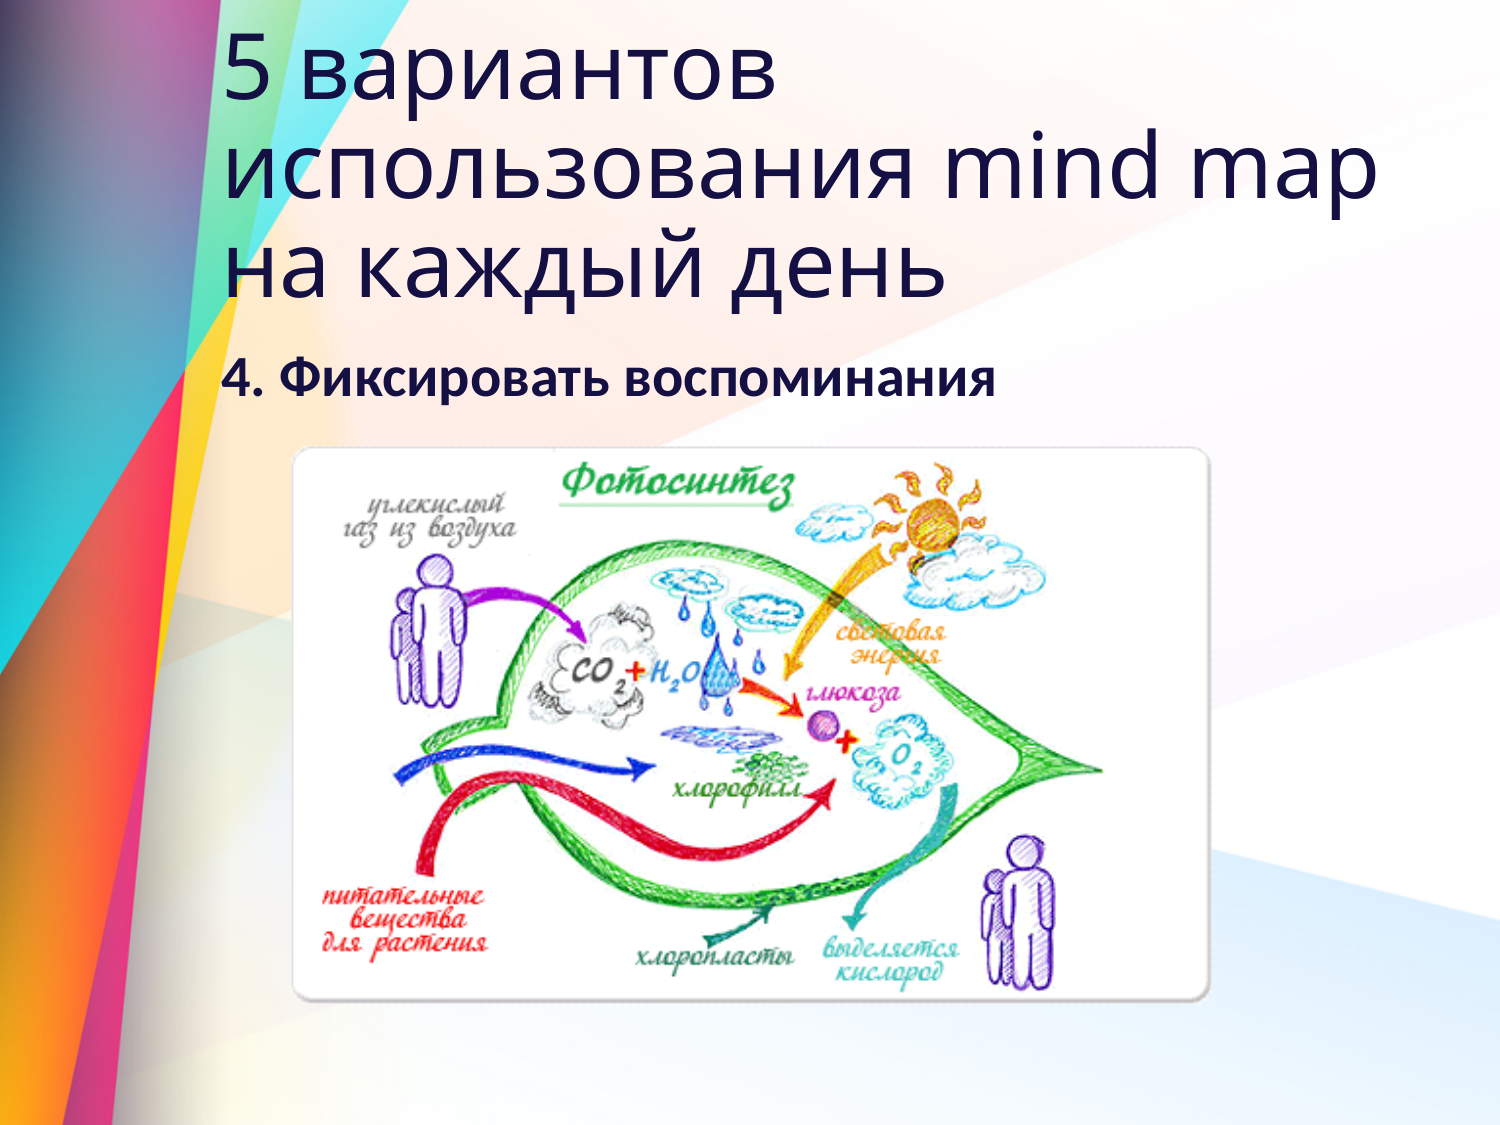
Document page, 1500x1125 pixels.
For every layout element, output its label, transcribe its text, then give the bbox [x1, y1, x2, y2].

title 5 вариантов использования mind map на каждый день [206, 60, 1500, 278]
picture [0, 0, 1500, 1125]
list 4. Фиксировать воспоминания [206, 338, 1500, 469]
